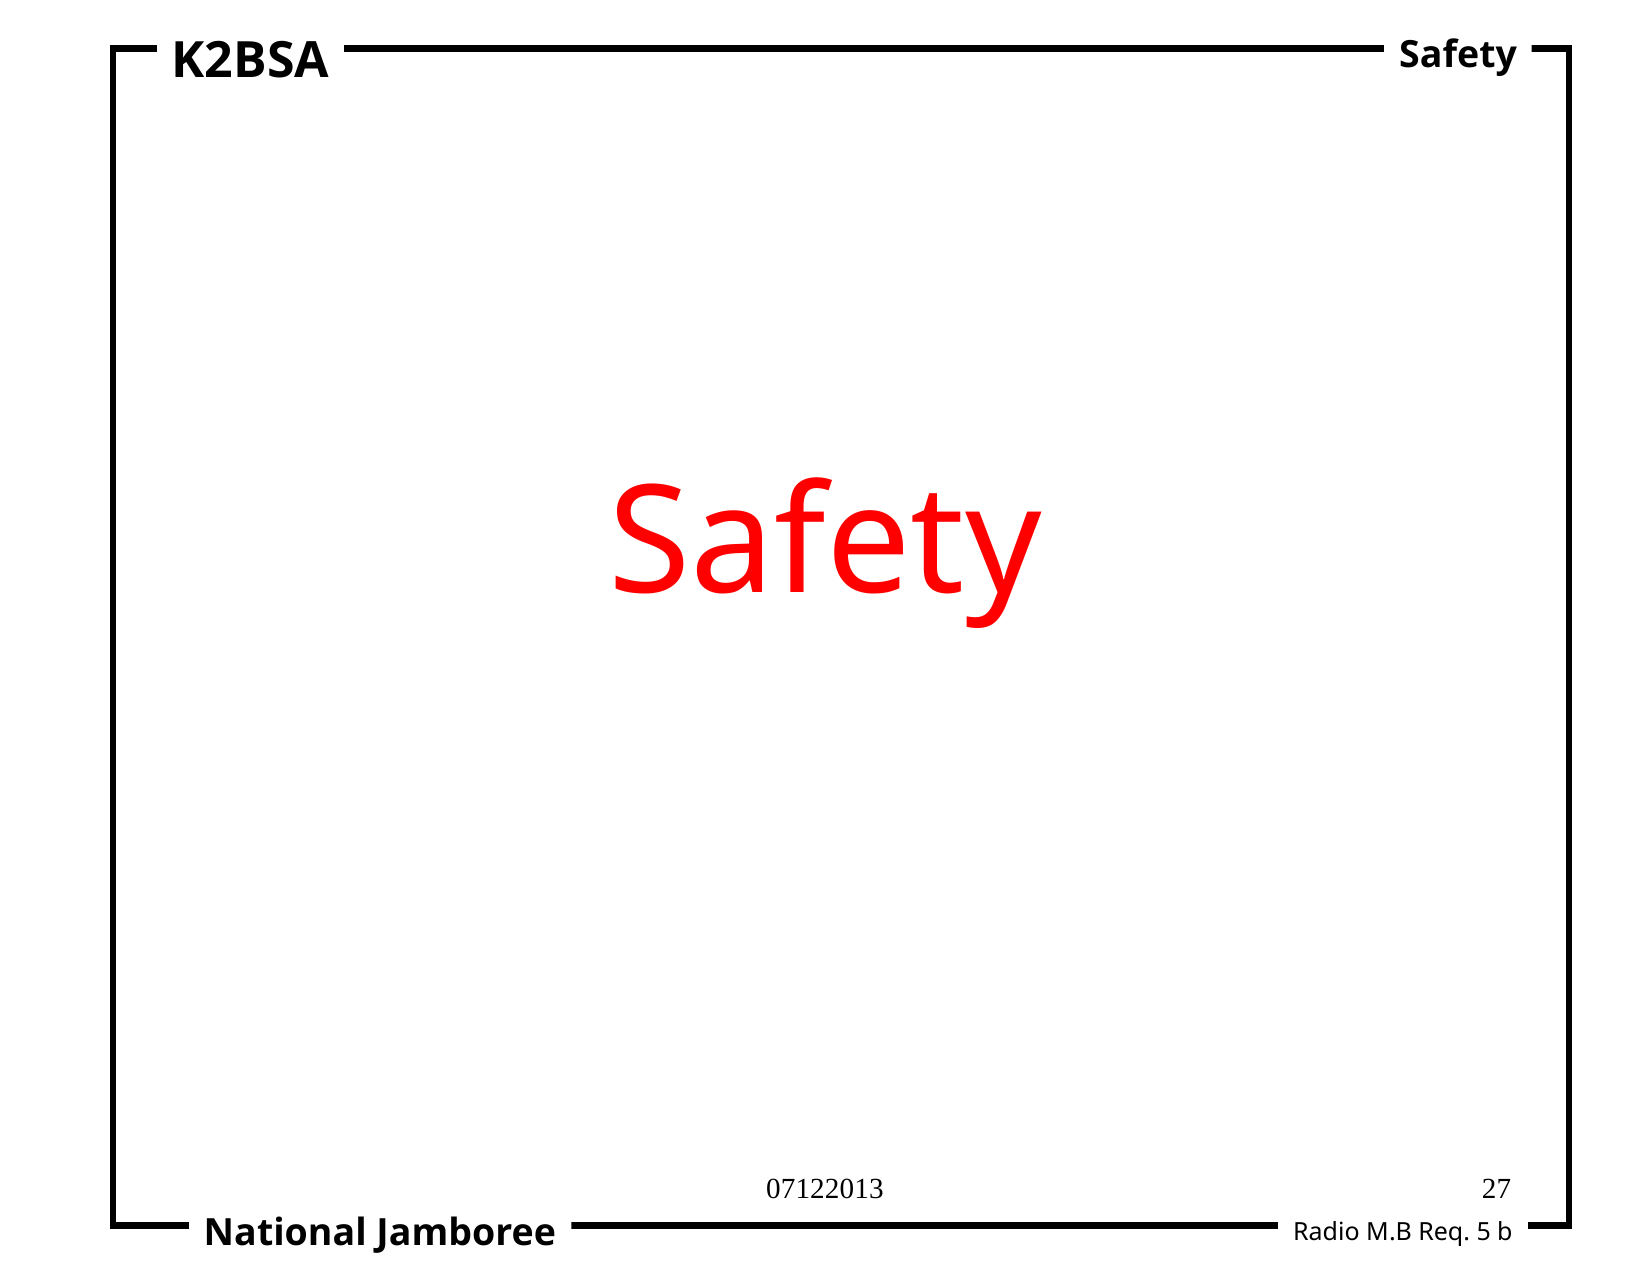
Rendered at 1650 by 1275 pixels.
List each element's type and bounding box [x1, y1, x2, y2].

text_box [112, 19, 1570, 1262]
